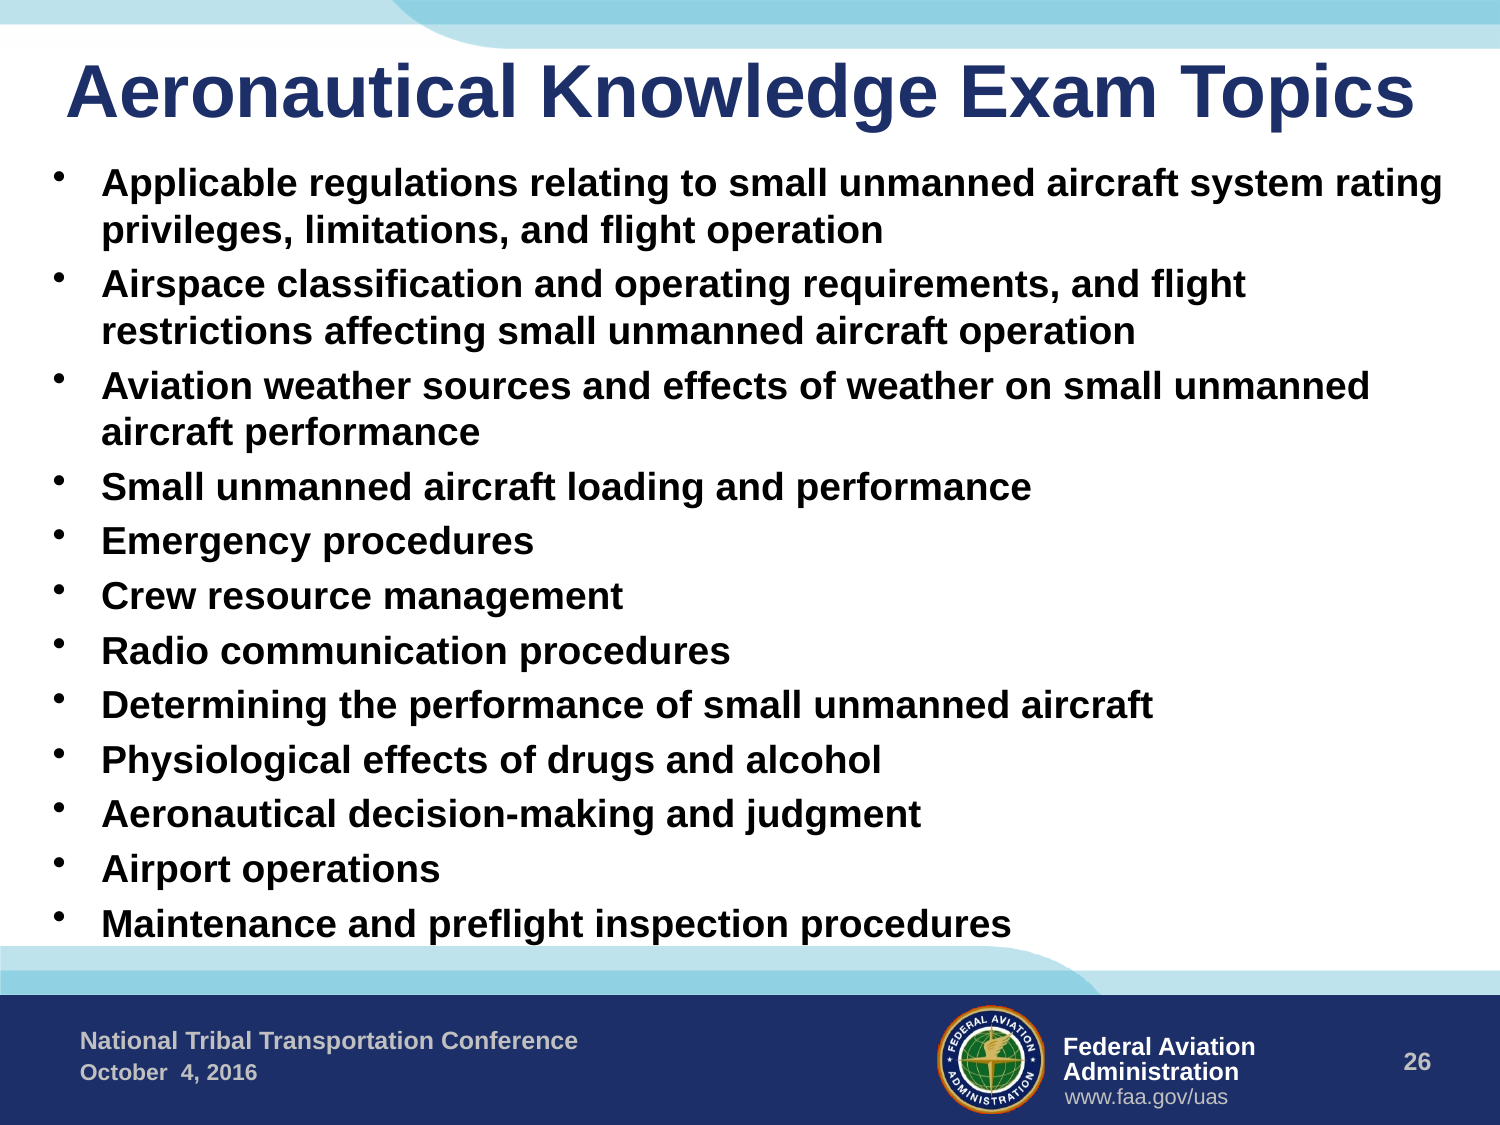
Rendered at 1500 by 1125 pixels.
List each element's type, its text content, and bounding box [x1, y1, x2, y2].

picture [0, 945, 1500, 995]
picture [0, 0, 1500, 50]
picture [936, 1004, 1045, 1114]
title Aeronautical Knowledge Exam Topics [50, 37, 1440, 138]
list Applicable regulations relating to small unmanned aircraft system rating privileges, limitations, and flight operation Airspace classification and operating requirements, and flight restrictions affecting small unmanned aircraft operation Aviation weather sources and effects of weather on small unmanned aircraft performance Small unmanned aircraft loading and performance Emergency procedures Crew resource management Radio communication procedures Determining the performance of small unmanned aircraft Physiological effects of drugs and alcohol Aeronautical decision-making and judgment Airport operations Maintenance and preflight inspection procedures [37, 149, 1475, 956]
